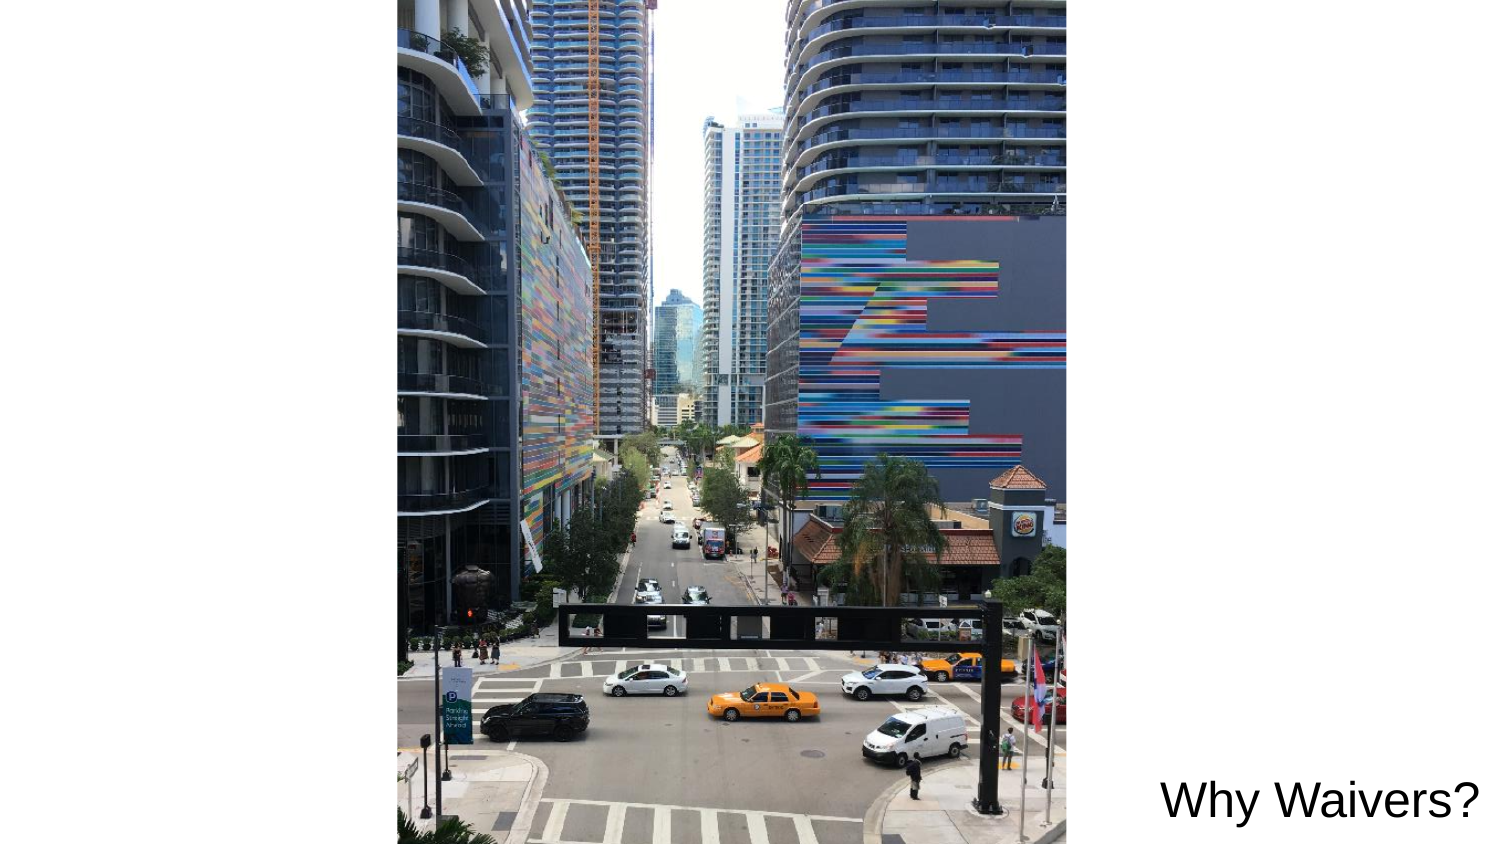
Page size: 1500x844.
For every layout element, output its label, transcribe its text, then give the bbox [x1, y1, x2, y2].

text_box Why Waivers? [1145, 751, 1500, 844]
picture [304, 1, 1159, 844]
